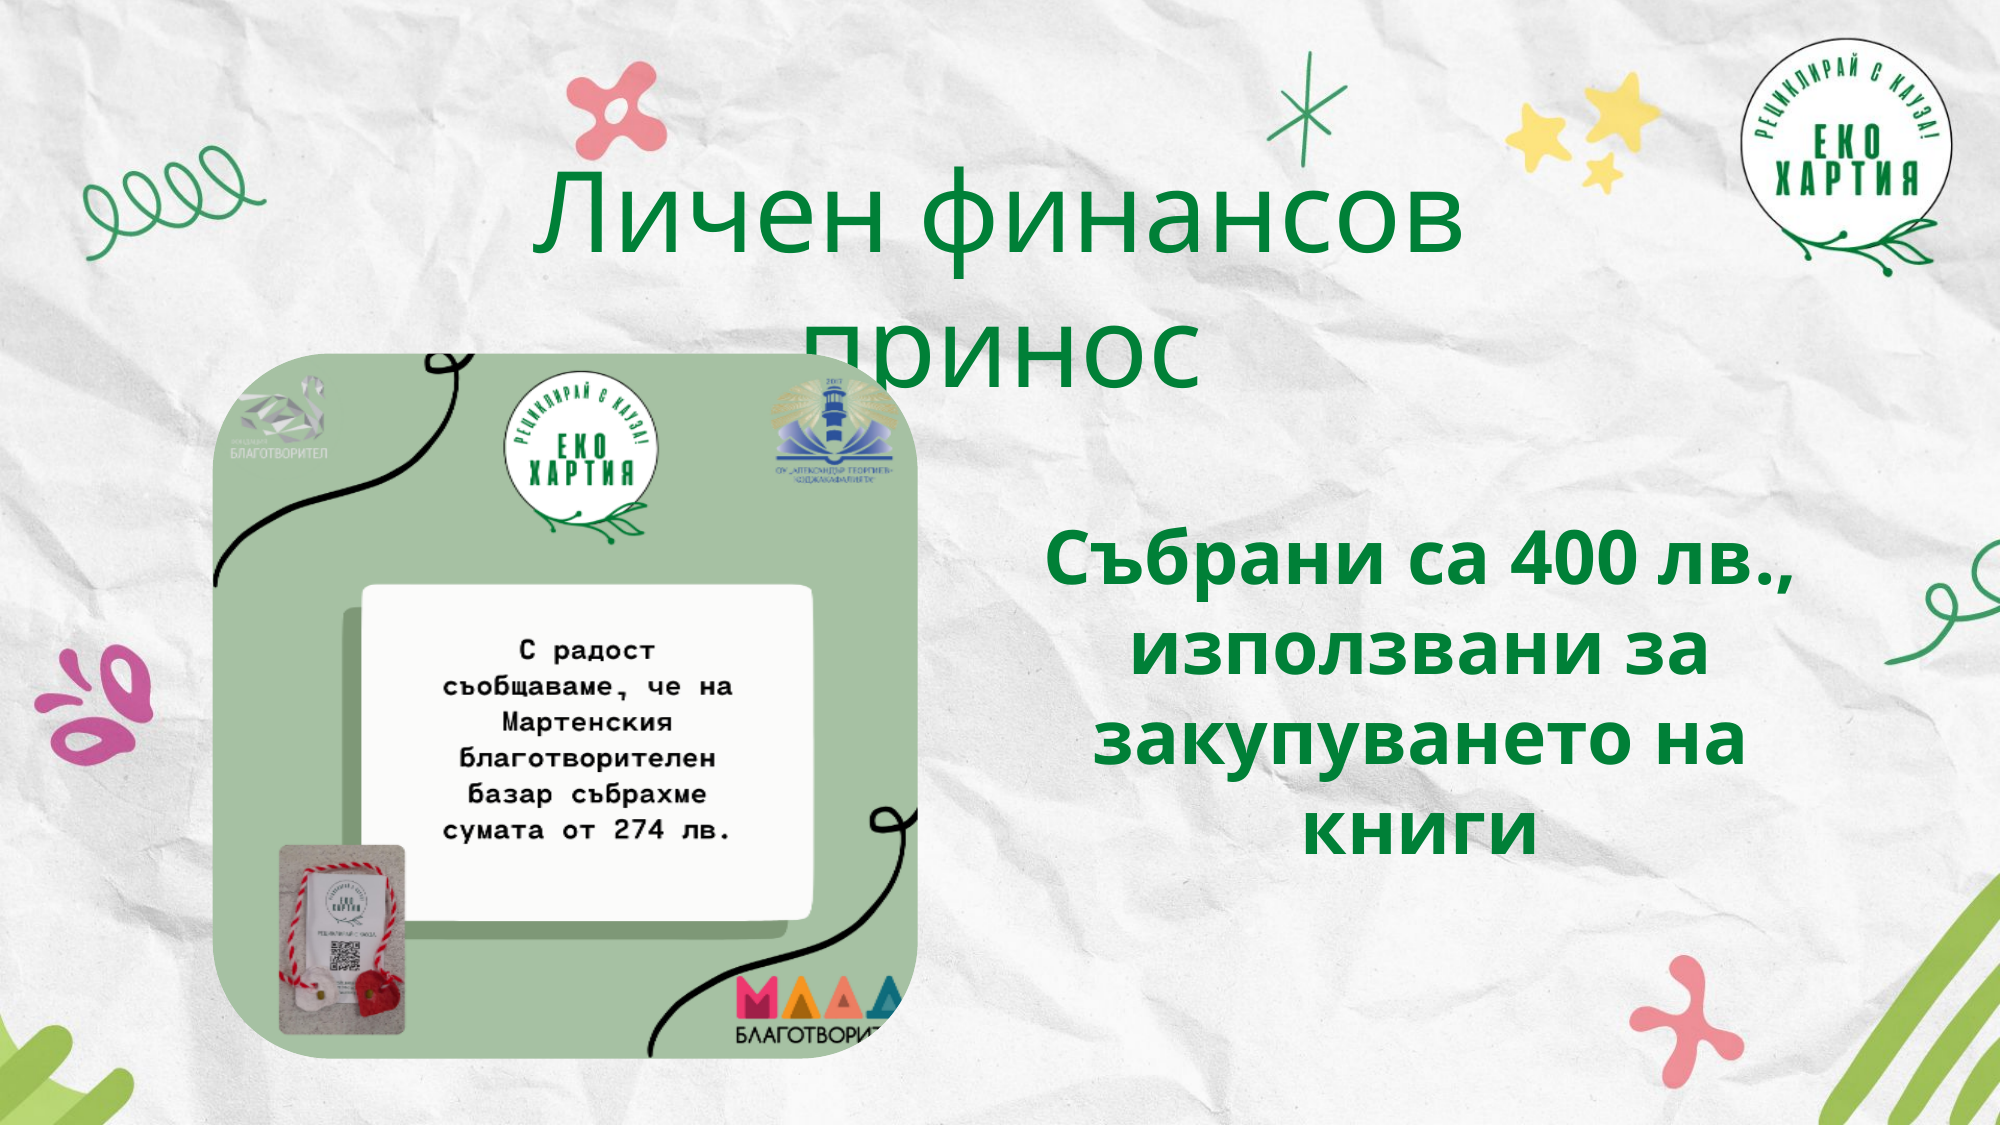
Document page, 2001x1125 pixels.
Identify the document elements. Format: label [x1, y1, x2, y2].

list [0, 0, 2000, 1125]
picture [212, 353, 918, 1059]
